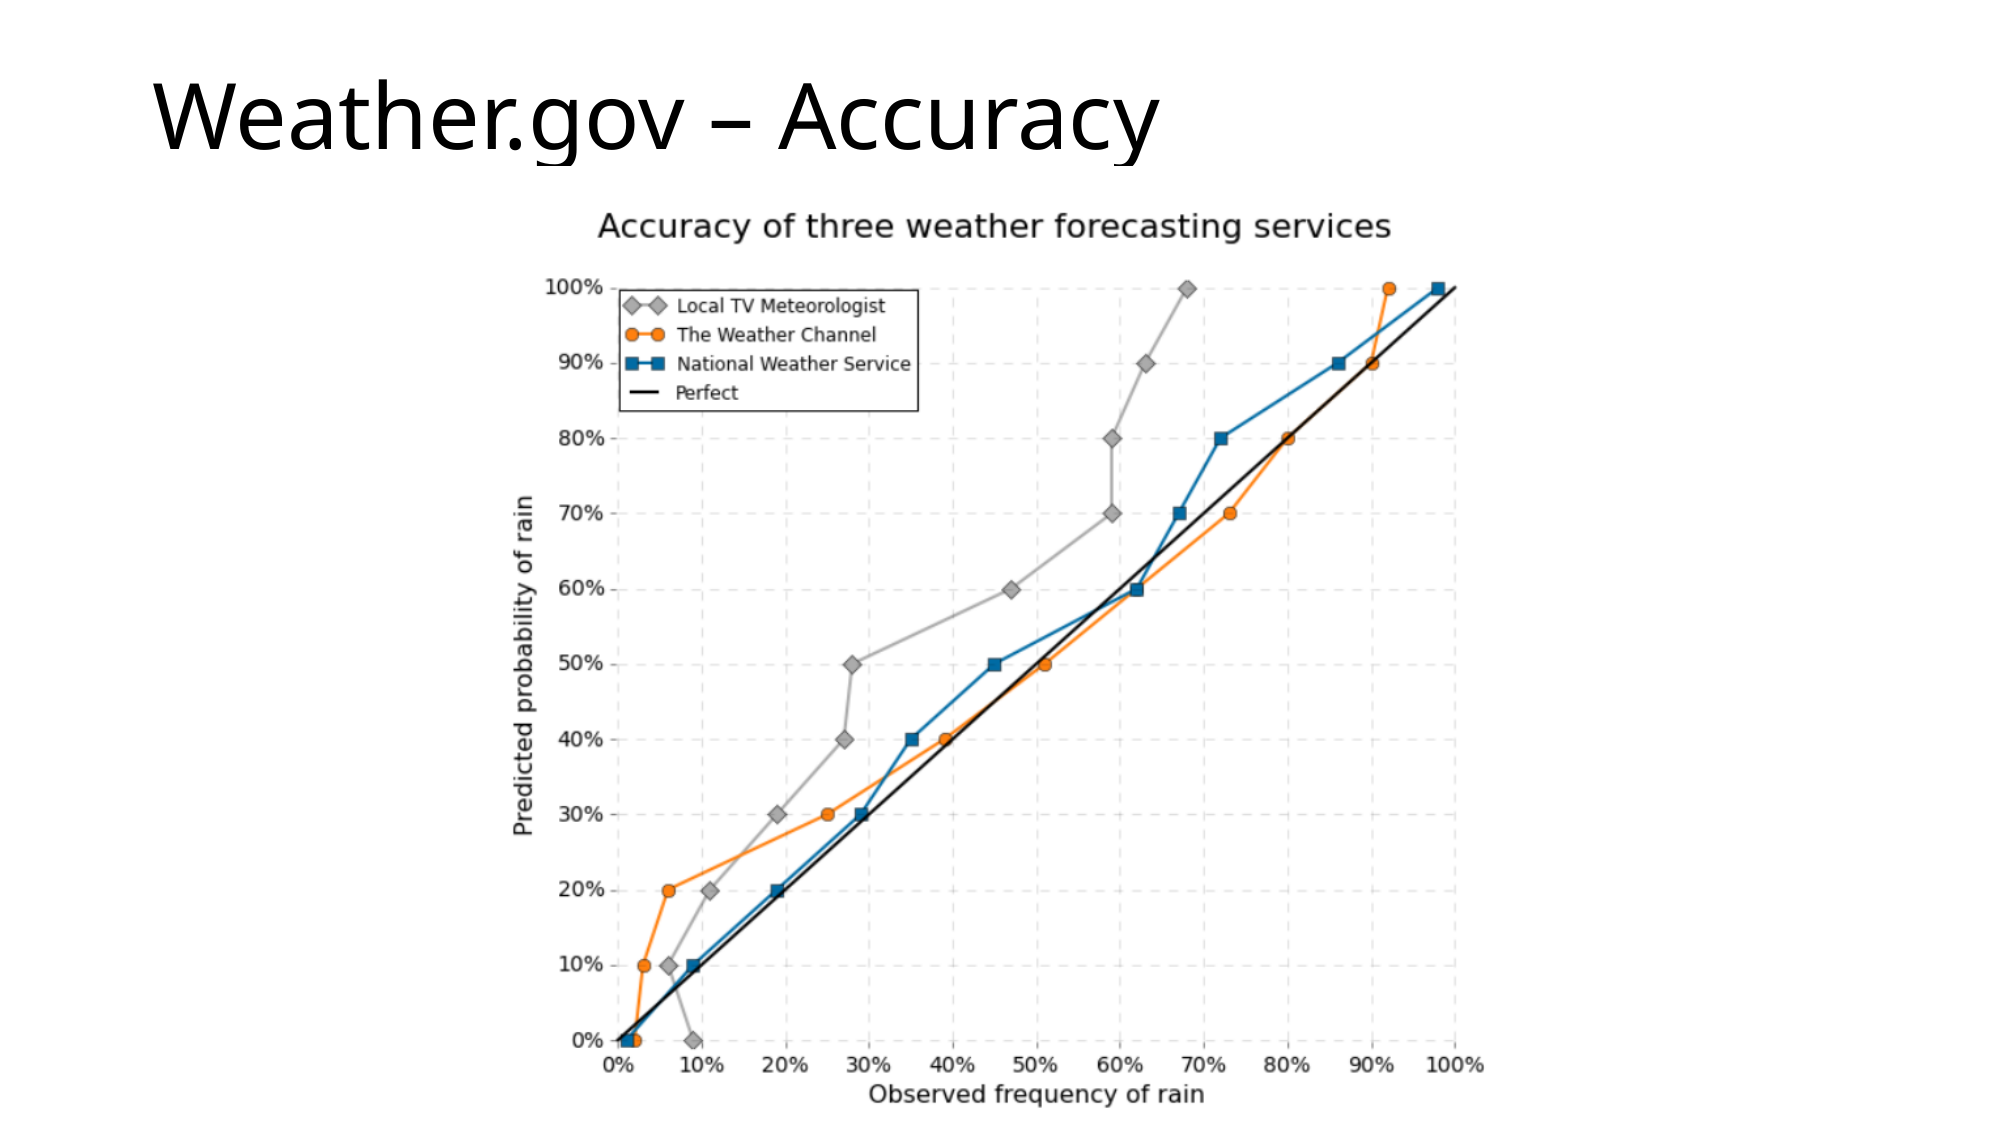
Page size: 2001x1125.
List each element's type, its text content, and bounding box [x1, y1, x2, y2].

picture [477, 166, 1523, 1125]
title Weather.gov – Accuracy [137, 54, 1863, 187]
